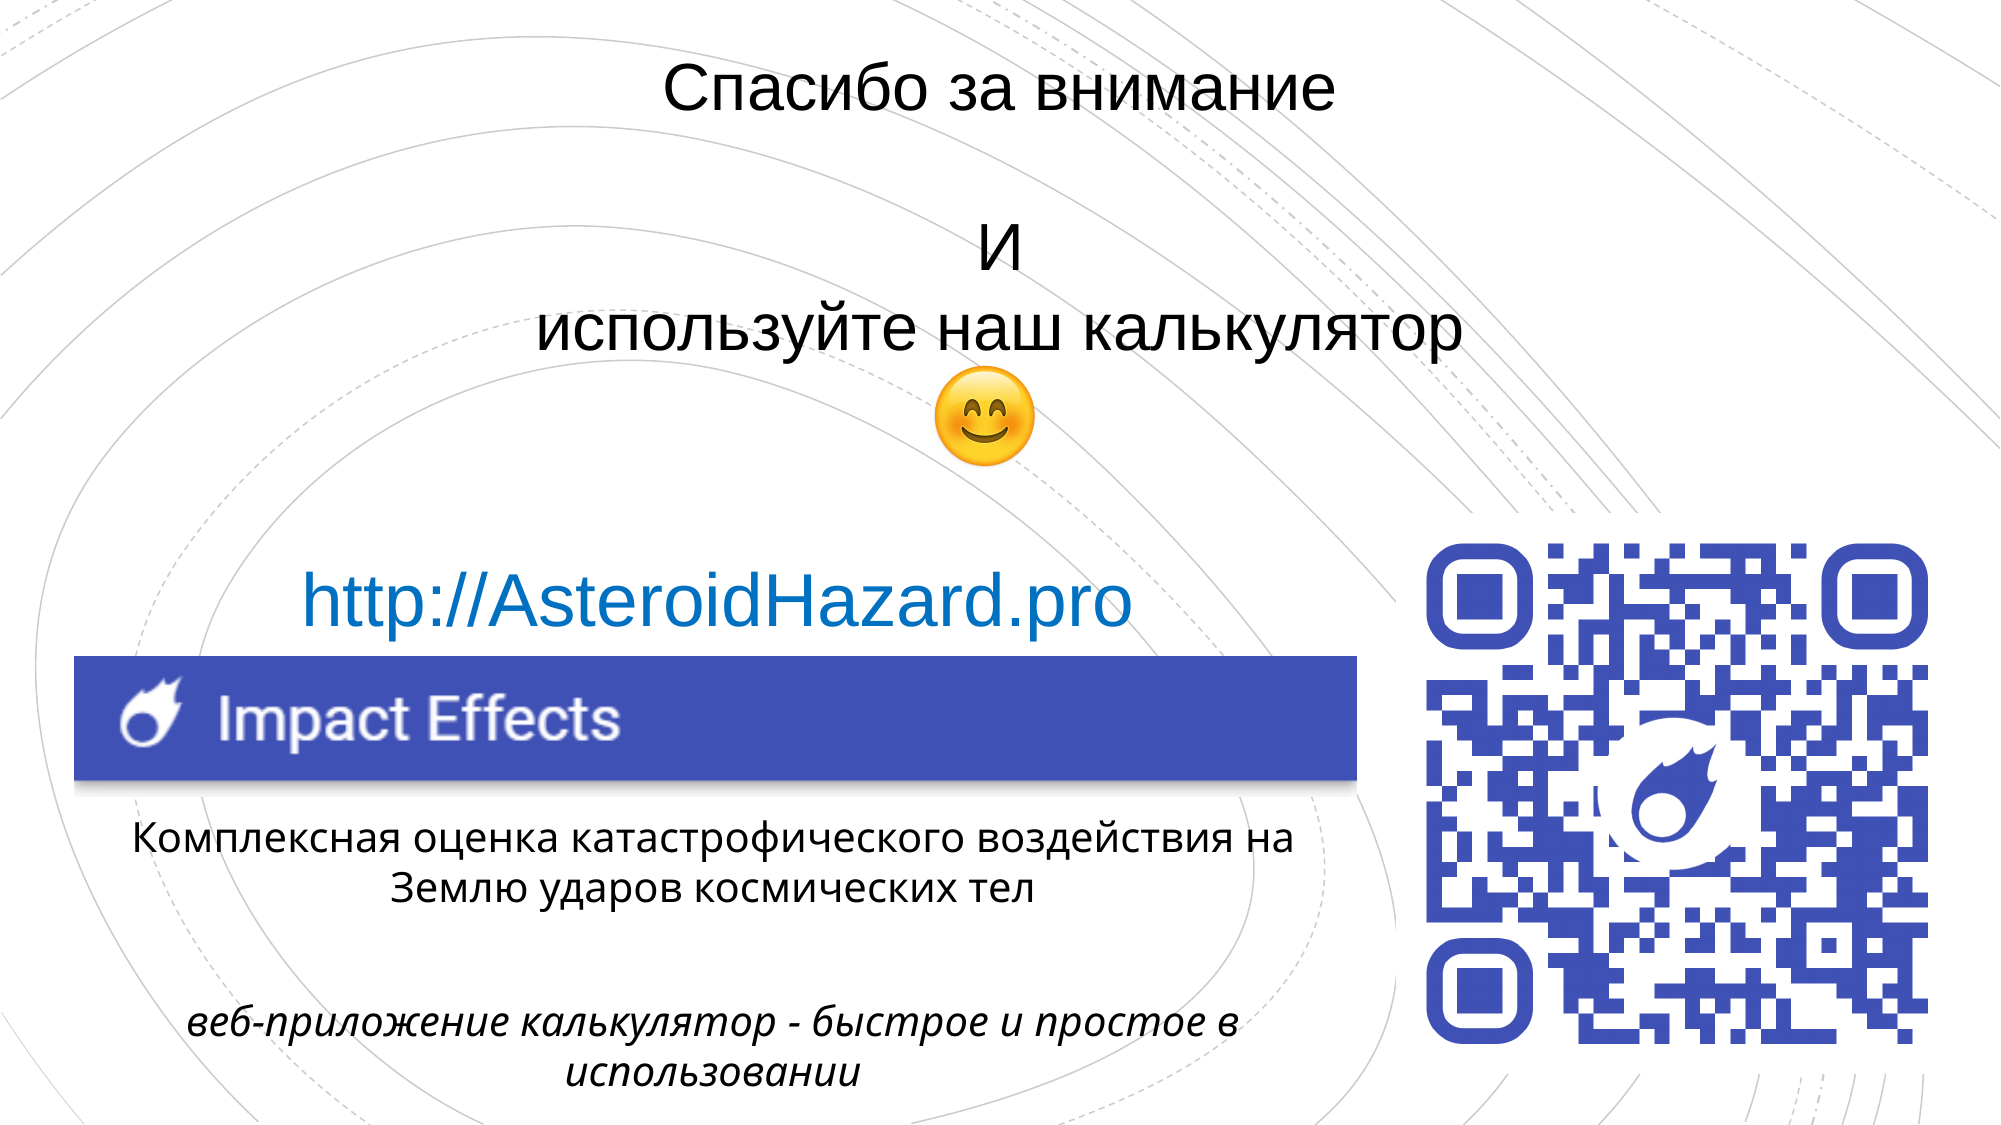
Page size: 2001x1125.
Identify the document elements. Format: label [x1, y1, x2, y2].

picture [922, 353, 1048, 482]
text_box [0, 0, 2000, 1125]
picture [74, 656, 1357, 797]
picture [1396, 513, 1958, 1075]
